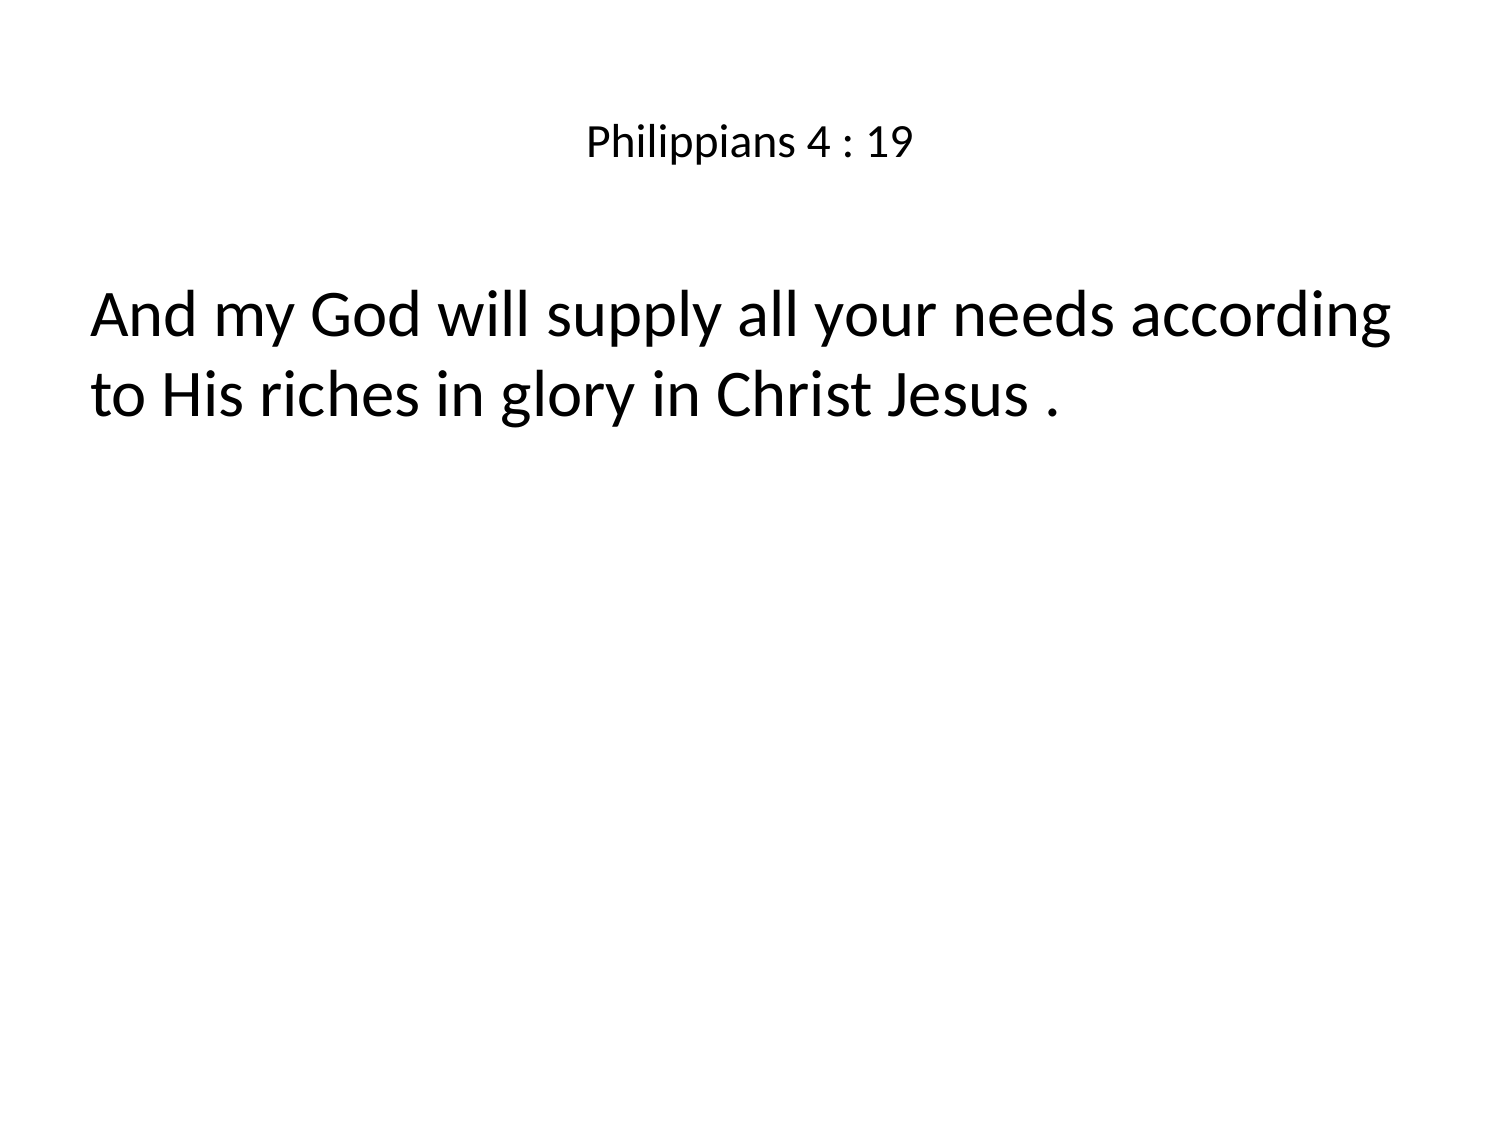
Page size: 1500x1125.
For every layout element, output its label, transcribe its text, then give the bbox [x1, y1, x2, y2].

title Philippians 4 : 19 [75, 45, 1425, 233]
list And my God will supply all your needs according to His riches in glory in Christ Jesus . [75, 262, 1425, 1005]
